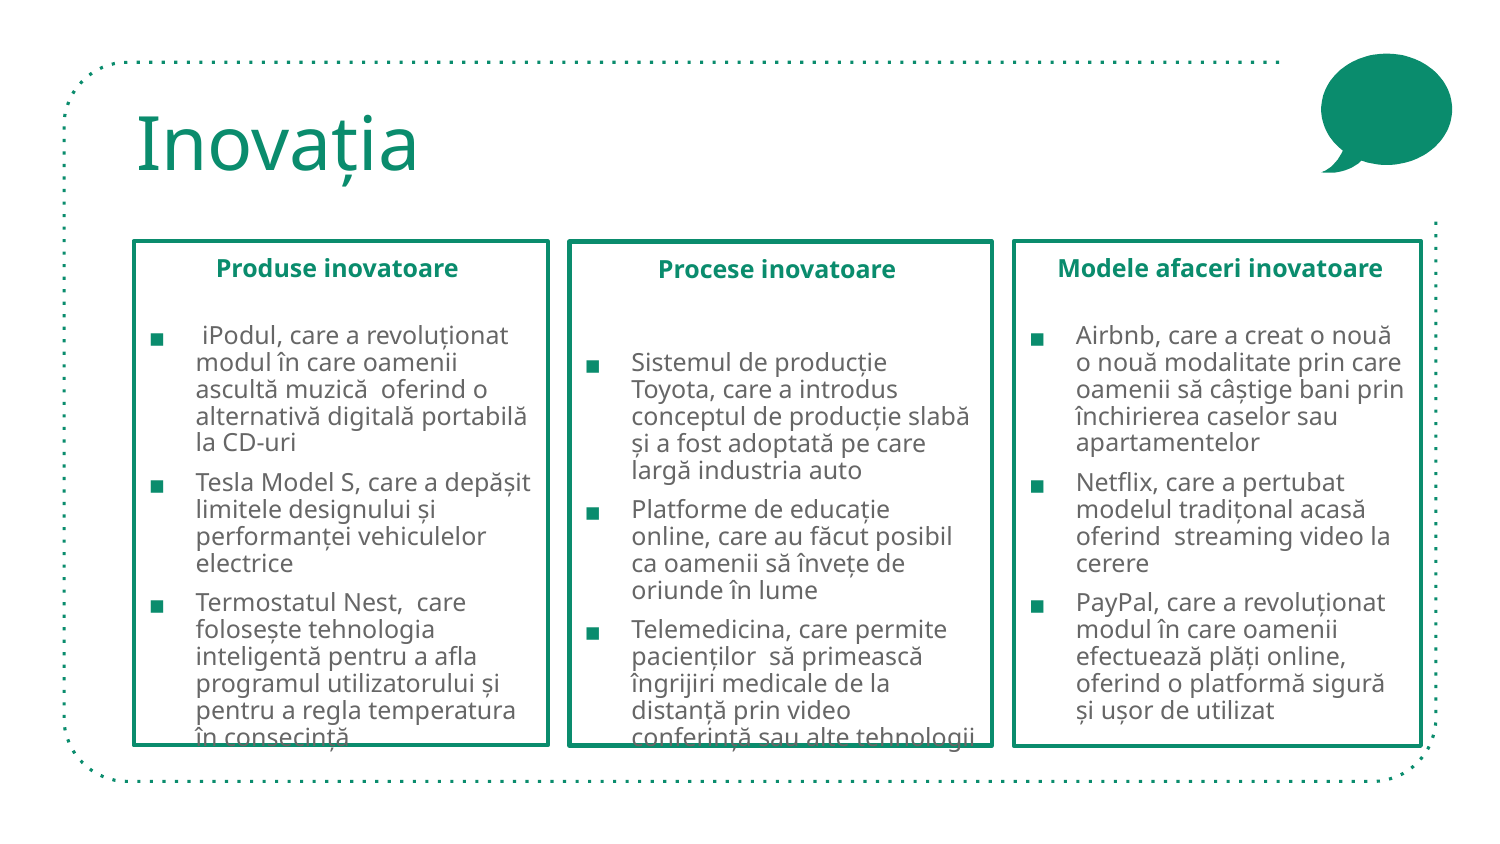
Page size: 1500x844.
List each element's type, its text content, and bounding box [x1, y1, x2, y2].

title Inovația [121, 80, 1248, 222]
text_box Modele afaceri inovatoare Airbnb, care a creat o nouă o nouă modalitate prin care oamenii să câștige bani prin închirierea caselor sau apartamentelor Netflix, care a pertubat modelul tradițonal acasă oferind streaming video la cerere PayPal, care a revoluționat modul în care oamenii efectuează plăți online, oferind o platformă sigură și ușor de utilizat [1013, 241, 1421, 746]
list Produse inovatoare iPodul, care a revoluționat modul în care oamenii ascultă muzică oferind o alternativă digitală portabilă la CD-uri Tesla Model S, care a depășit limitele designului și performanței vehiculelor electrice Termostatul Nest, care folosește tehnologia inteligentă pentru a afla programul utilizatorului și pentru a regla temperatura în consecință [133, 241, 548, 746]
text_box [1321, 53, 1453, 173]
text_box Procese inovatoare Sistemul de producție Toyota, care a introdus conceptul de producție slabă și a fost adoptată pe care largă industria auto Platforme de educație online, care au făcut posibil ca oamenii să învețe de oriunde în lume Telemedicina, care permite pacienților să primească îngrijiri medicale de la distanță prin video conferință sau alte tehnologii [569, 241, 992, 746]
